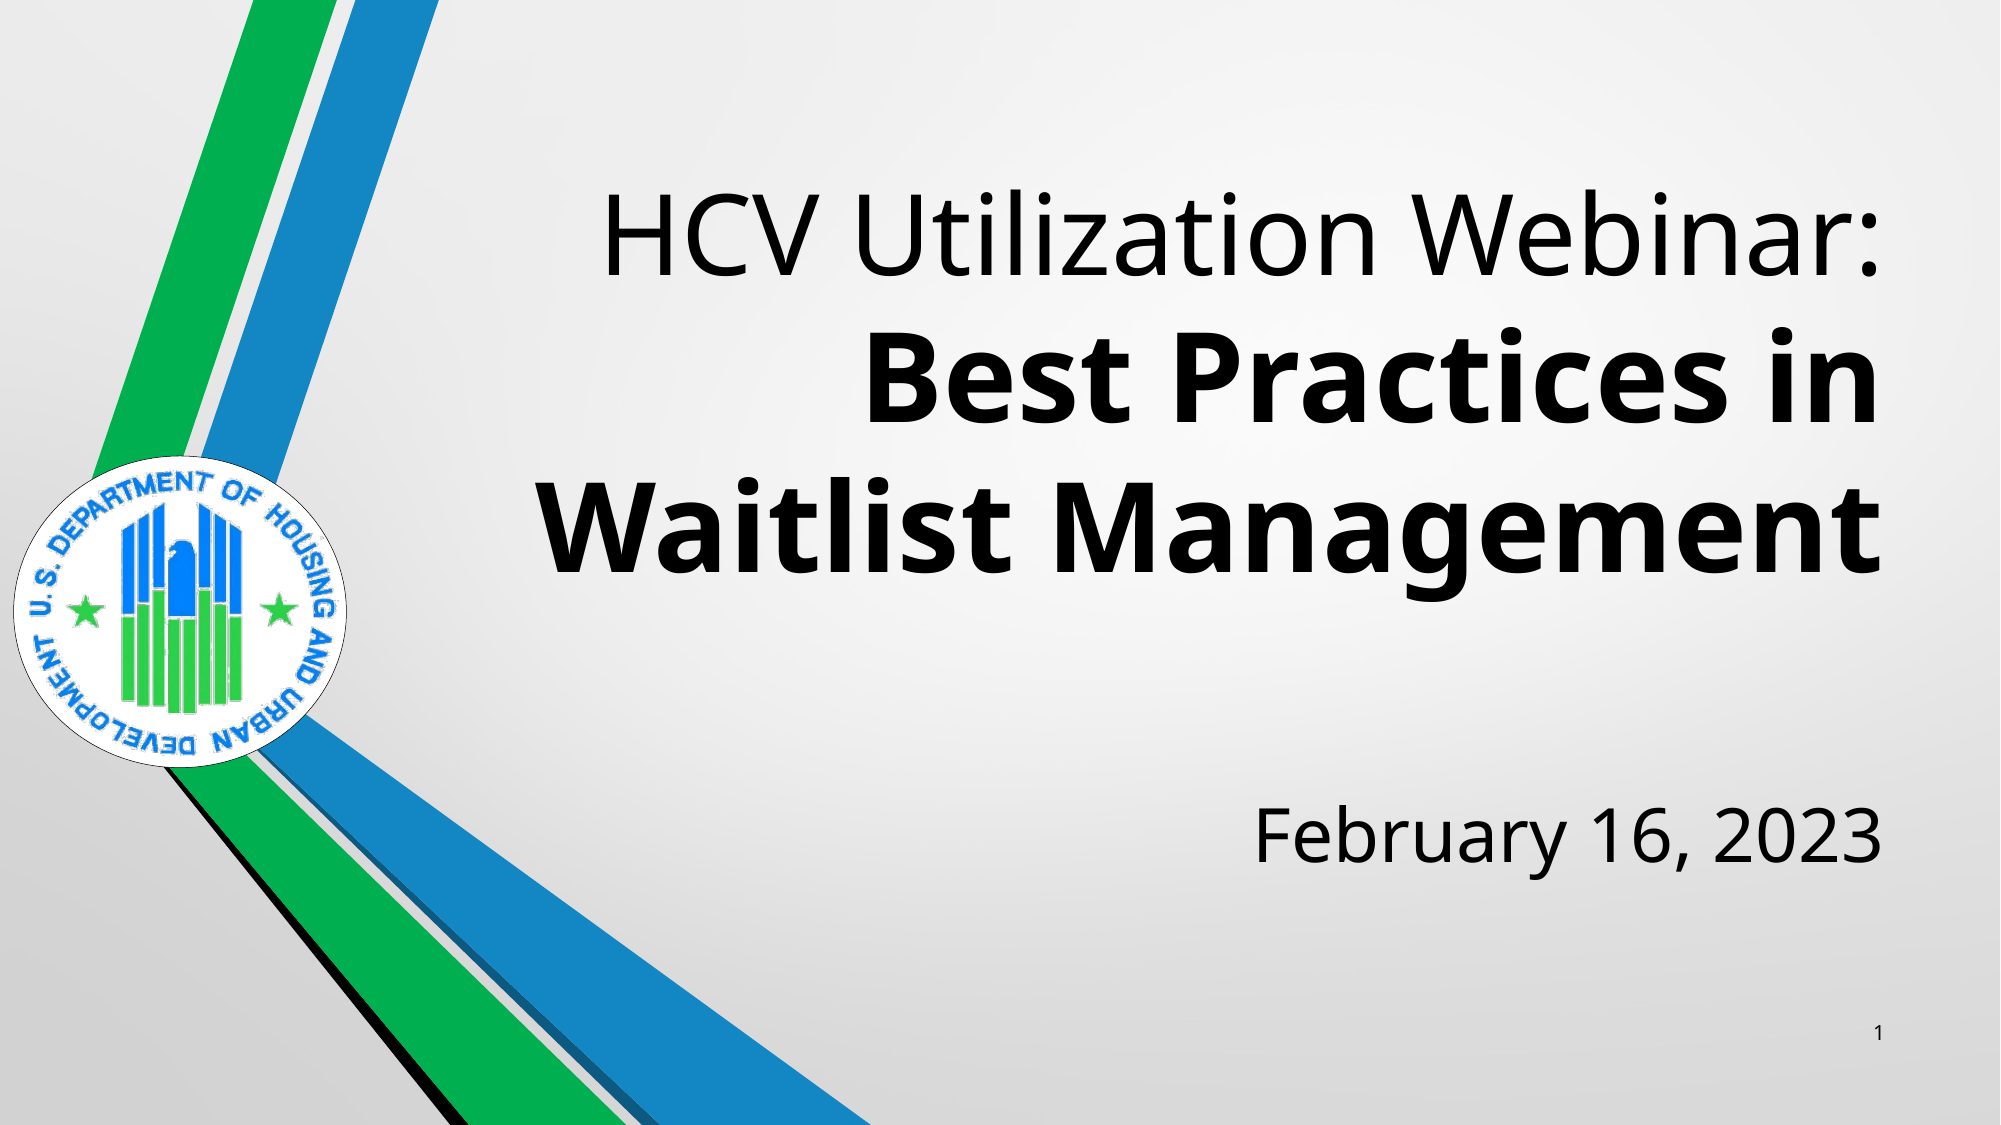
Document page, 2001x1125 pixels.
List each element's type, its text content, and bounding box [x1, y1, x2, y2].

title HCV Utilization Webinar: Best Practices in Waitlist Management [380, 149, 1900, 606]
subtitle February 16, 2023 [639, 779, 1900, 1004]
picture [27, 466, 340, 759]
slide_number 1 [1809, 1003, 1900, 1064]
